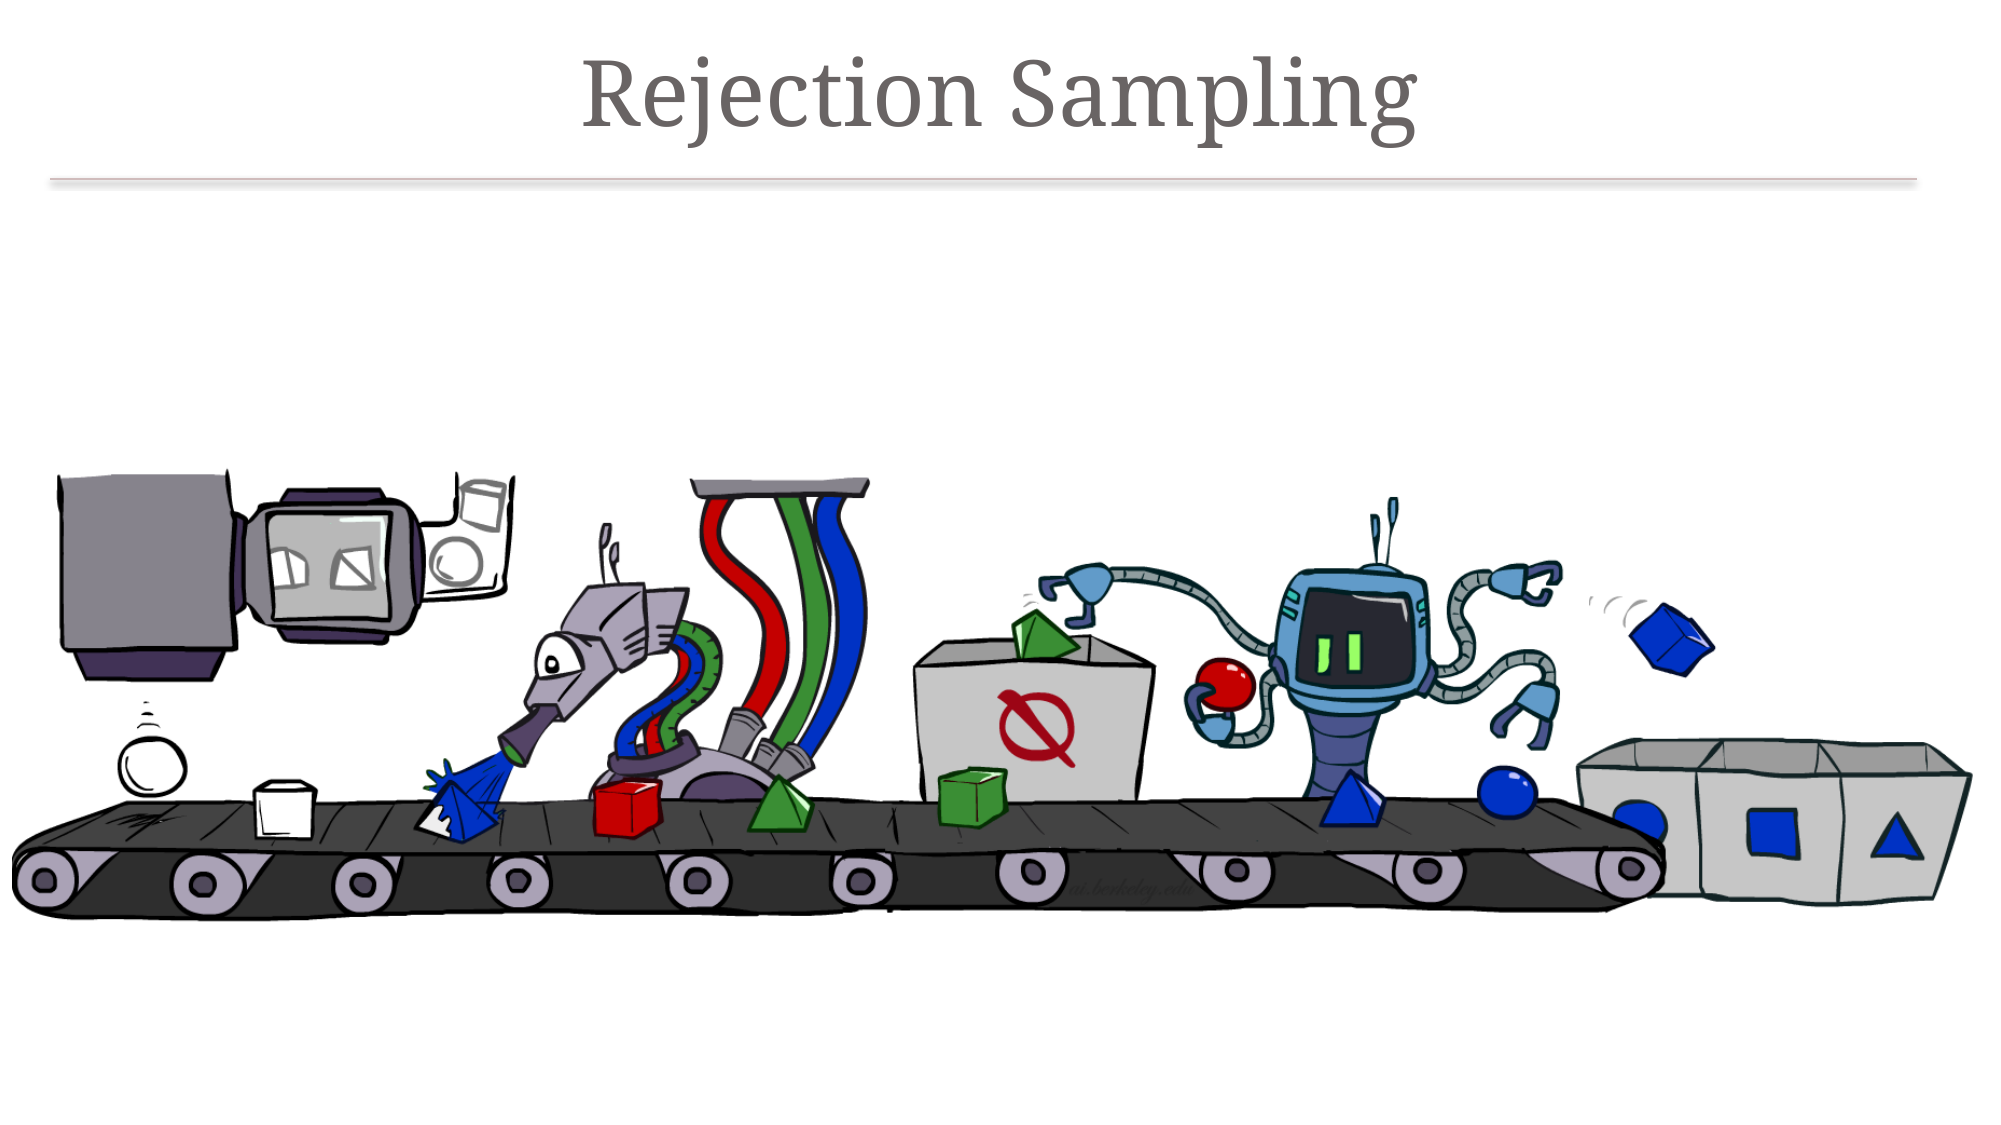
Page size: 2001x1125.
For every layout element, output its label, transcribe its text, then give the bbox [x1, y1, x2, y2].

title Rejection Sampling [0, 0, 2000, 184]
picture [12, 456, 1988, 971]
